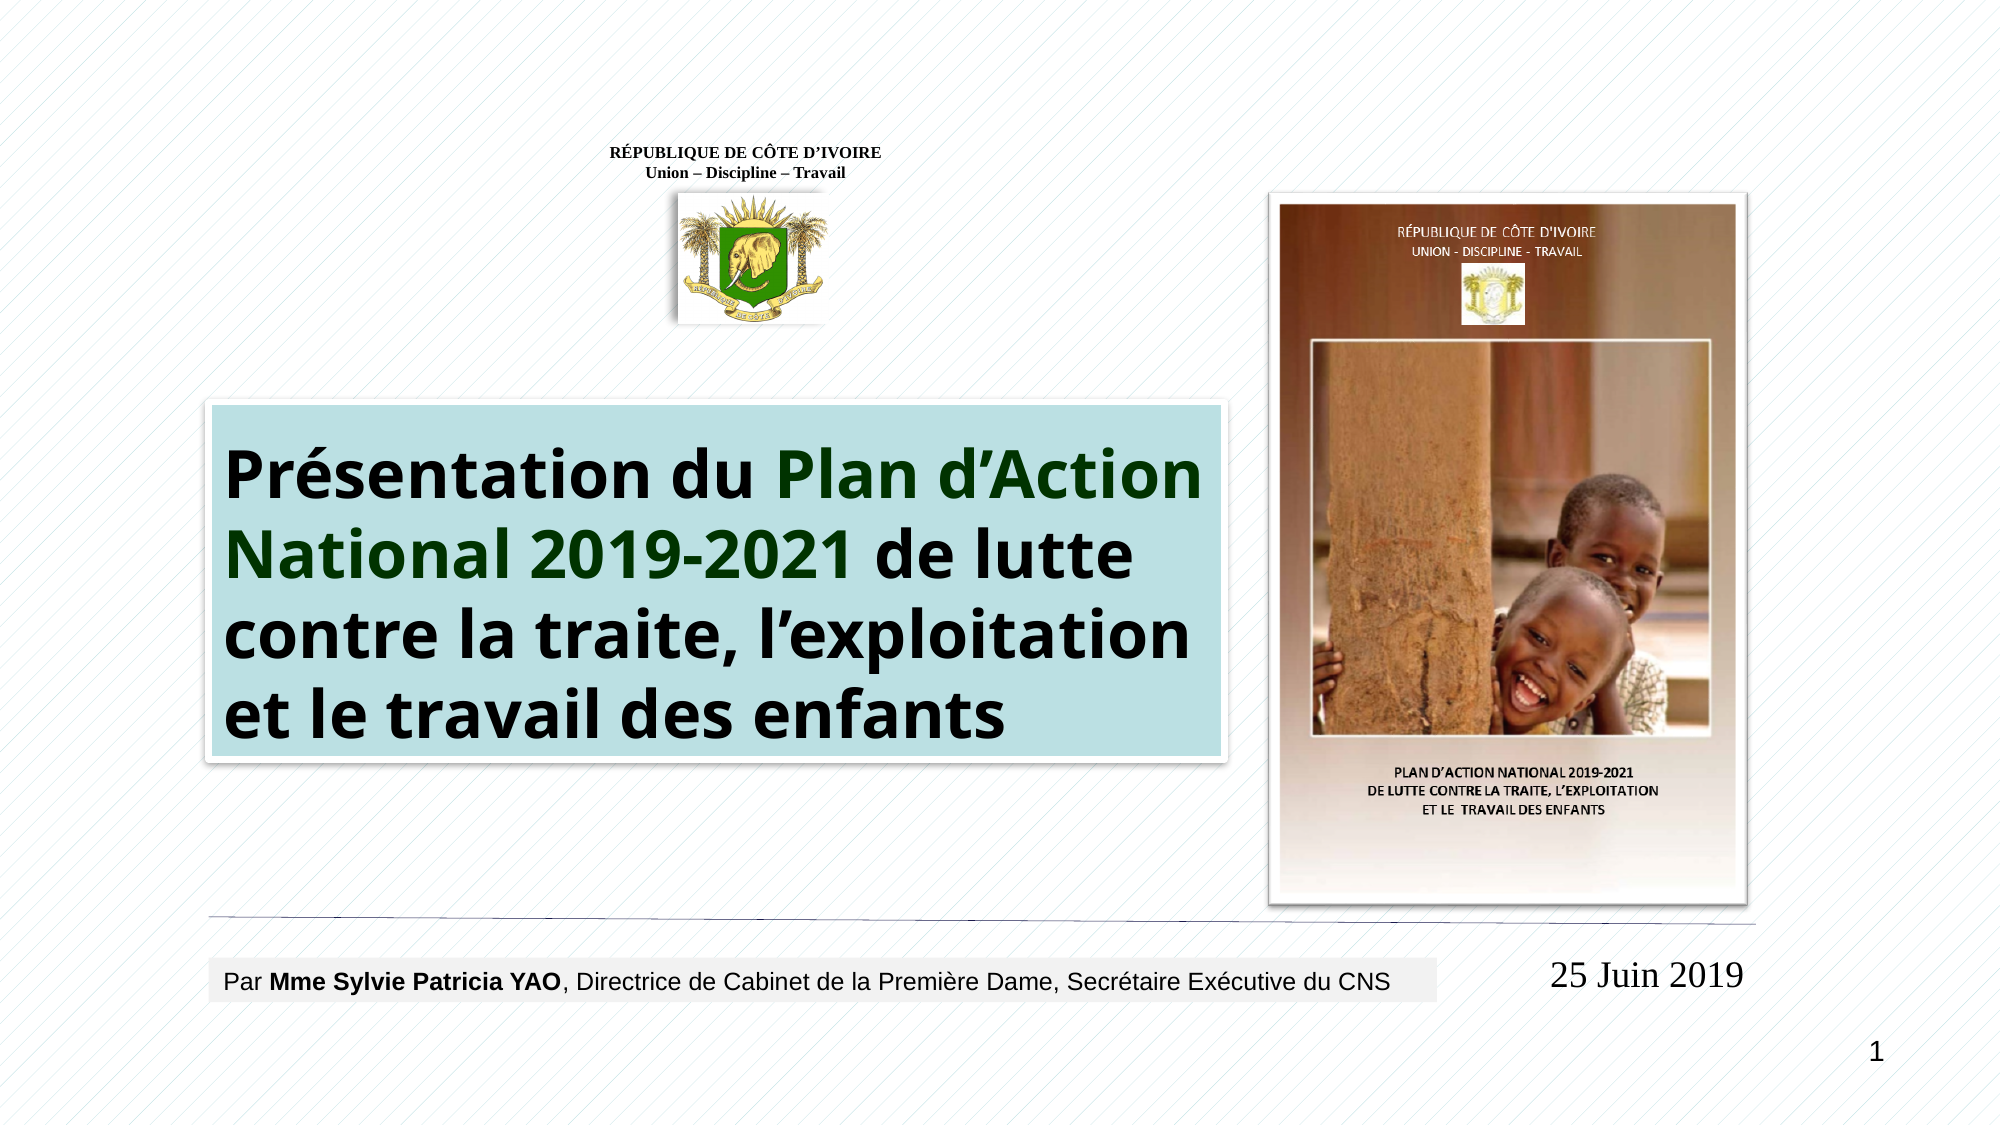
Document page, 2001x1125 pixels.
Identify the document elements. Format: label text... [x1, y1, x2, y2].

text_box 25 Juin 2019 [1535, 942, 1760, 1003]
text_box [574, 133, 918, 324]
picture [1259, 184, 1757, 918]
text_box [208, 916, 1263, 925]
text_box Présentation du Plan d’Action National 2019-2021 de lutte contre la traite, l’exploitation et le travail des enfants [205, 399, 1228, 763]
text_box Par Mme Sylvie Patricia YAO, Directrice de Cabinet de la Première Dame, Secrétaire Exécutive du CNS [208, 957, 1437, 1003]
slide_number 1 [1433, 1024, 1900, 1103]
